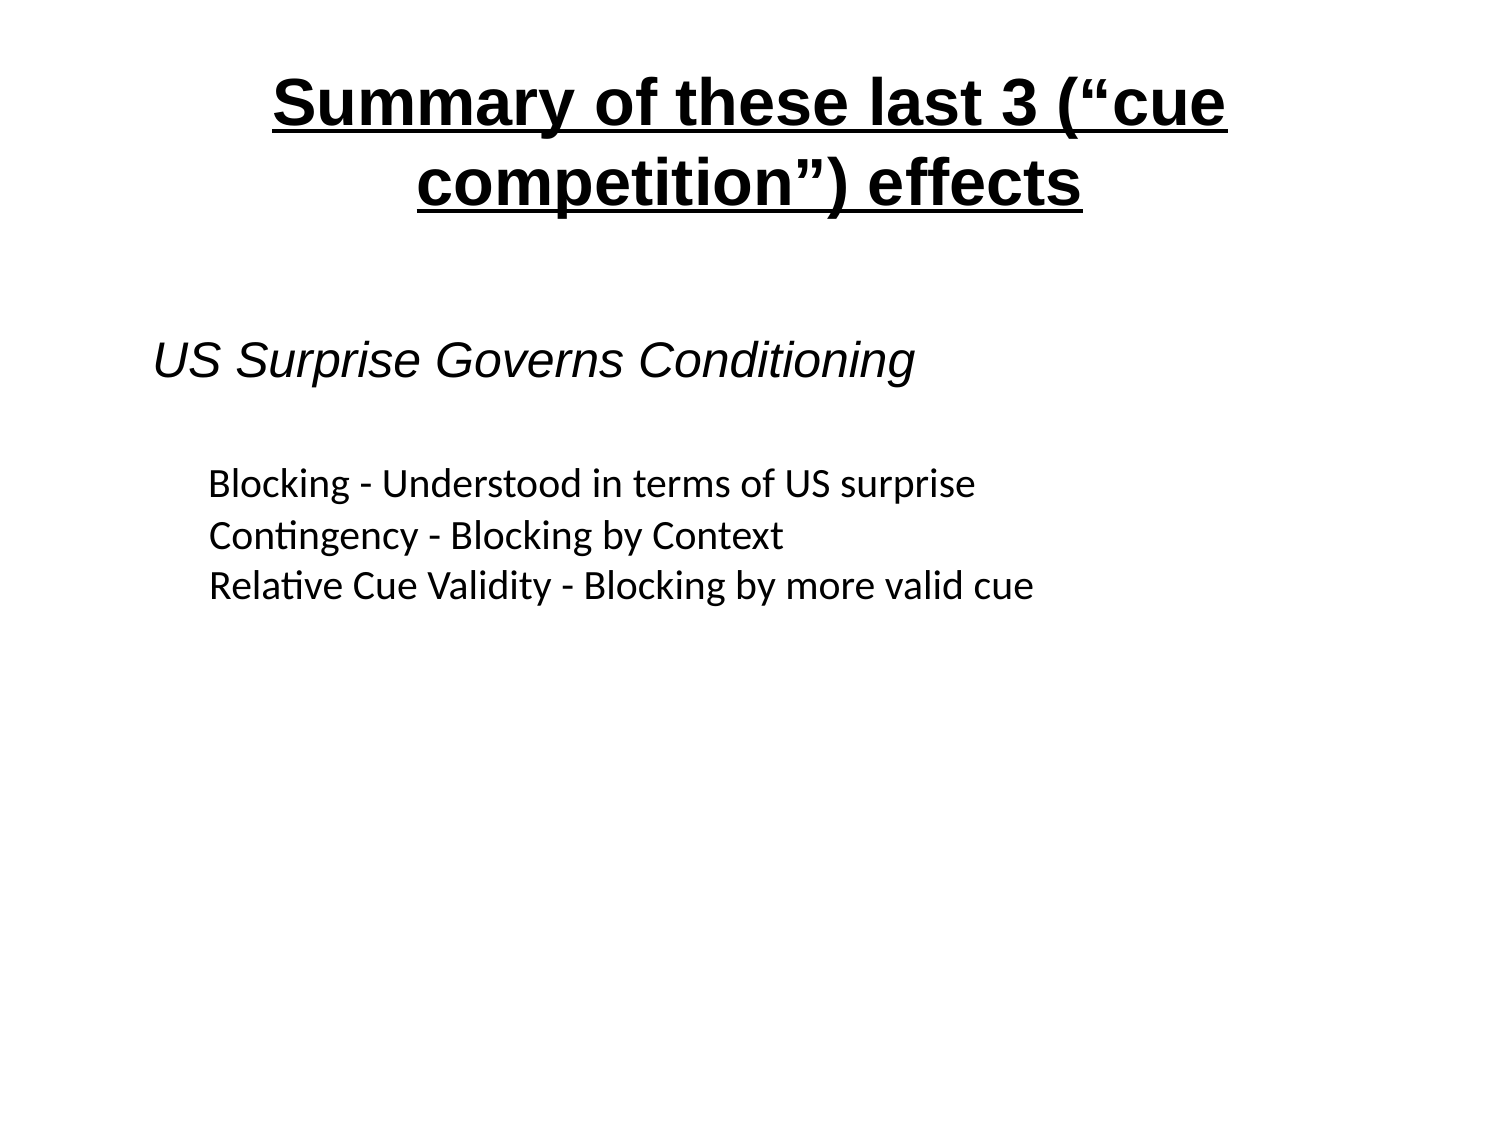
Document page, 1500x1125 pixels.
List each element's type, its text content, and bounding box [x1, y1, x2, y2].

text_box US Surprise Governs Conditioning Blocking - Understood in terms of US surprise Contingency - Blocking by Context Relative Cue Validity - Blocking by more valid cue [137, 320, 1060, 616]
title Summary of these last 3 (“cue competition”) effects [75, 45, 1425, 233]
